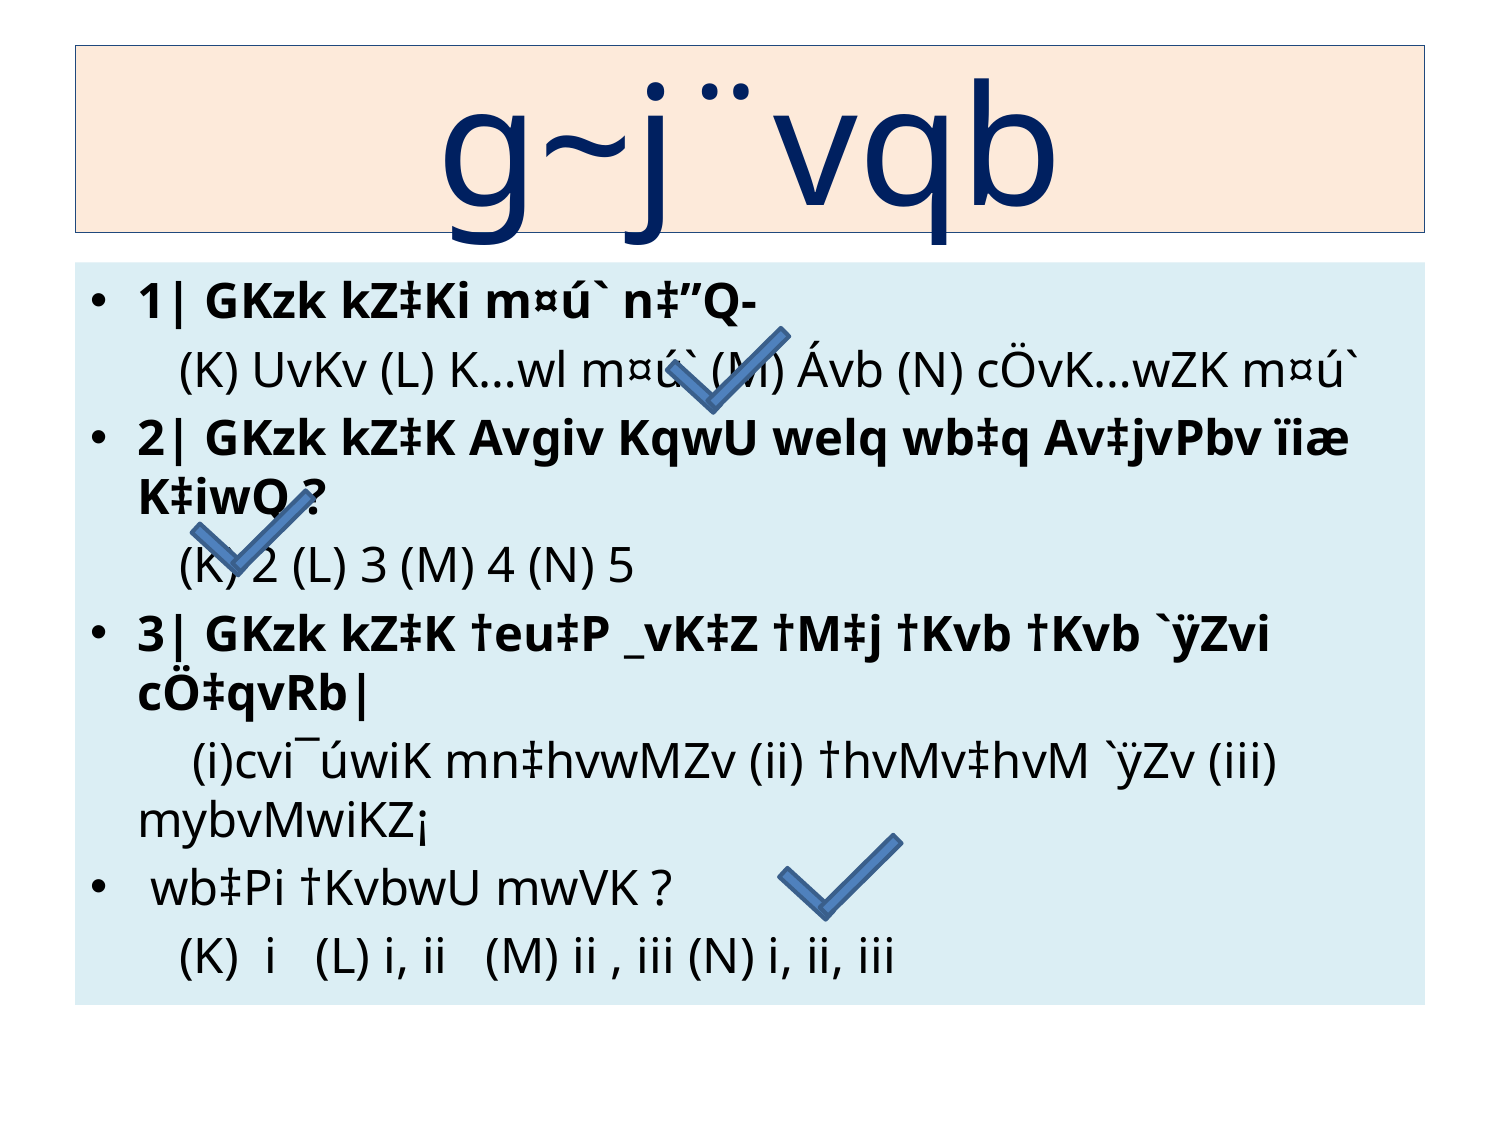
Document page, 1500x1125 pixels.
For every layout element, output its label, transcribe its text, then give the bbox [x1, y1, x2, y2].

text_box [187, 524, 326, 556]
list 1| GKzk kZ‡Ki m¤ú` n‡”Q- (K) UvKv (L) K…wl m¤ú` (M) Ávb (N) cÖvK…wZK m¤ú` 2| GKzk kZ‡K Avgiv KqwU welq wb‡q Av‡jvPbv ïiæ K‡iwQ ? (K) 2 (L) 3 (M) 4 (N) 5 3| GKzk kZ‡K †eu‡P _vK‡Z †M‡j †Kvb †Kvb `ÿZvi cÖ‡qvRb| (i)cvi¯úwiK mn‡hvwMZv (ii) †hvMv‡hvM `ÿZv (iii) mybvMwiKZ¡ wb‡Pi †KvbwU mwVK ? (K) i (L) i, ii (M) ii , iii (N) i, ii, iii [75, 262, 1425, 1005]
title g~j¨vqb [75, 45, 1425, 233]
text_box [774, 869, 913, 901]
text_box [662, 362, 801, 394]
